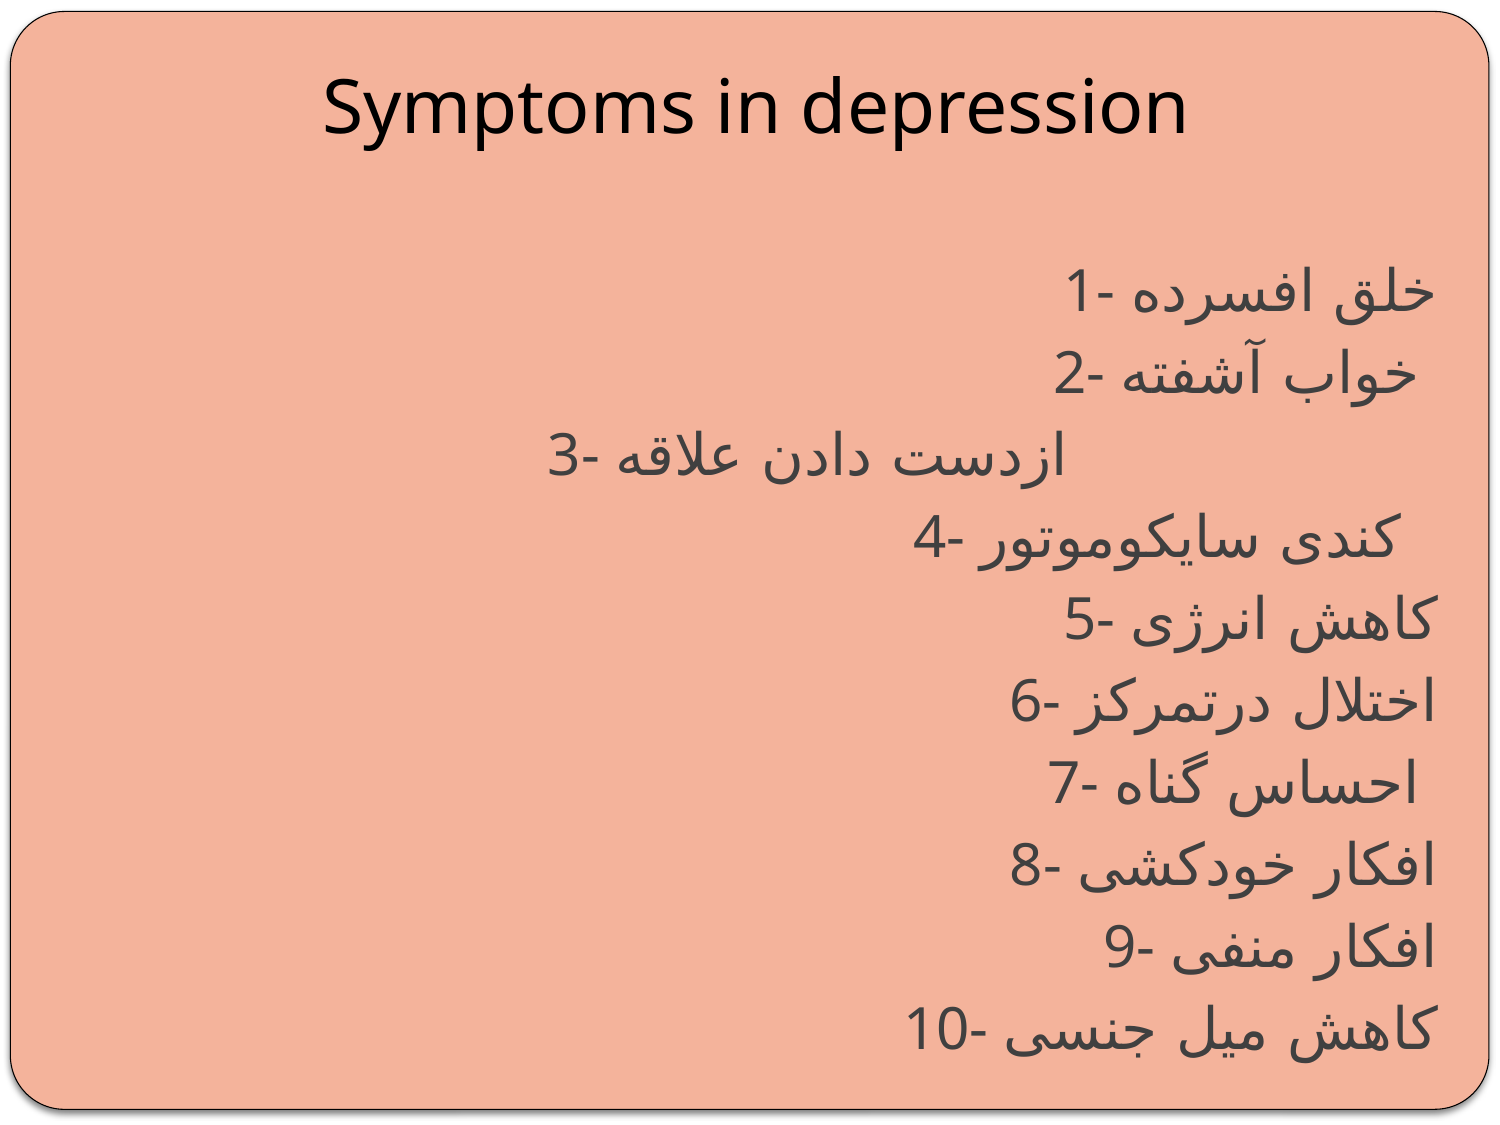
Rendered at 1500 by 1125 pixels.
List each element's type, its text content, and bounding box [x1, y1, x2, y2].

list 1- خلق افسرده 2- خواب آشفته 3- ازدست دادن علاقه 4- کندی سایکوموتور 5- کاهش انرژی 6- اختلال درتمرکز 7- احساس گناه 8- افکار خودکشی 9- افکار منفی 10- کاهش میل جنسی [75, 246, 1454, 1090]
title Symptoms in depression [128, 35, 1404, 164]
